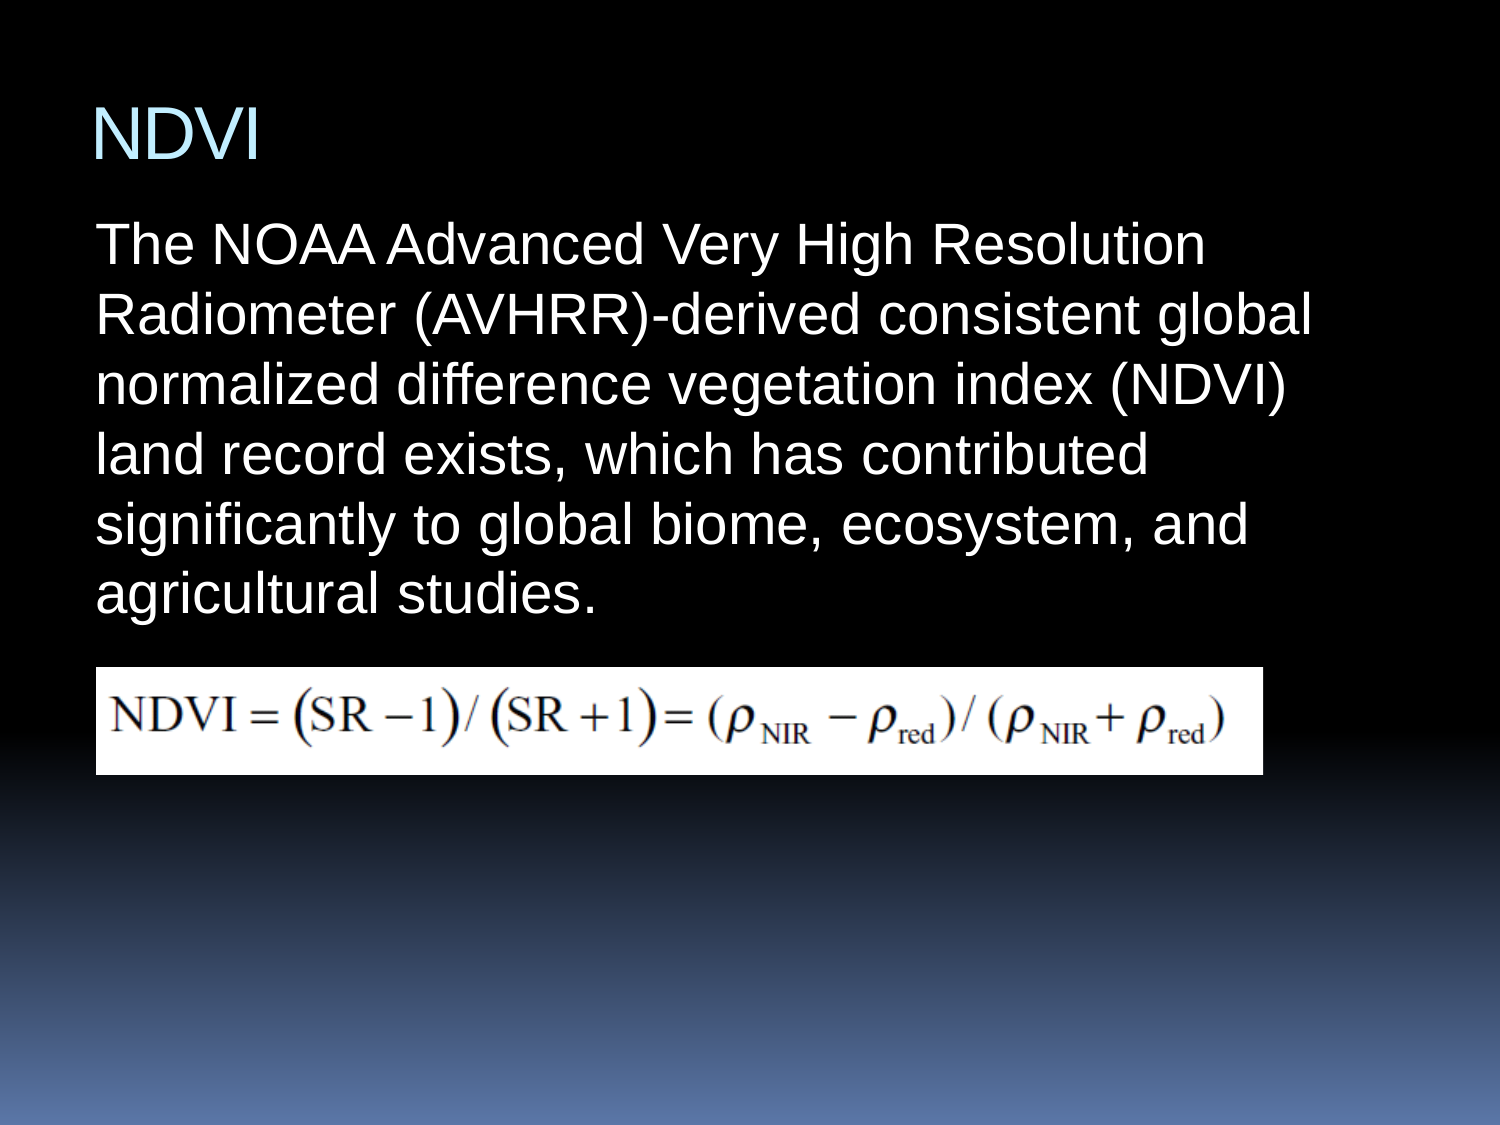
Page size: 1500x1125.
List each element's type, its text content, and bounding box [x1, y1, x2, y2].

text_box The NOAA Advanced Very High Resolution Radiometer (AVHRR)-derived consistent global normalized difference vegetation index (NDVI) land record exists, which has contributed significantly to global biome, ecosystem, and agricultural studies. [80, 138, 1404, 634]
picture [95, 666, 1264, 776]
title NDVI [75, 76, 1425, 194]
list [75, 230, 1500, 1074]
